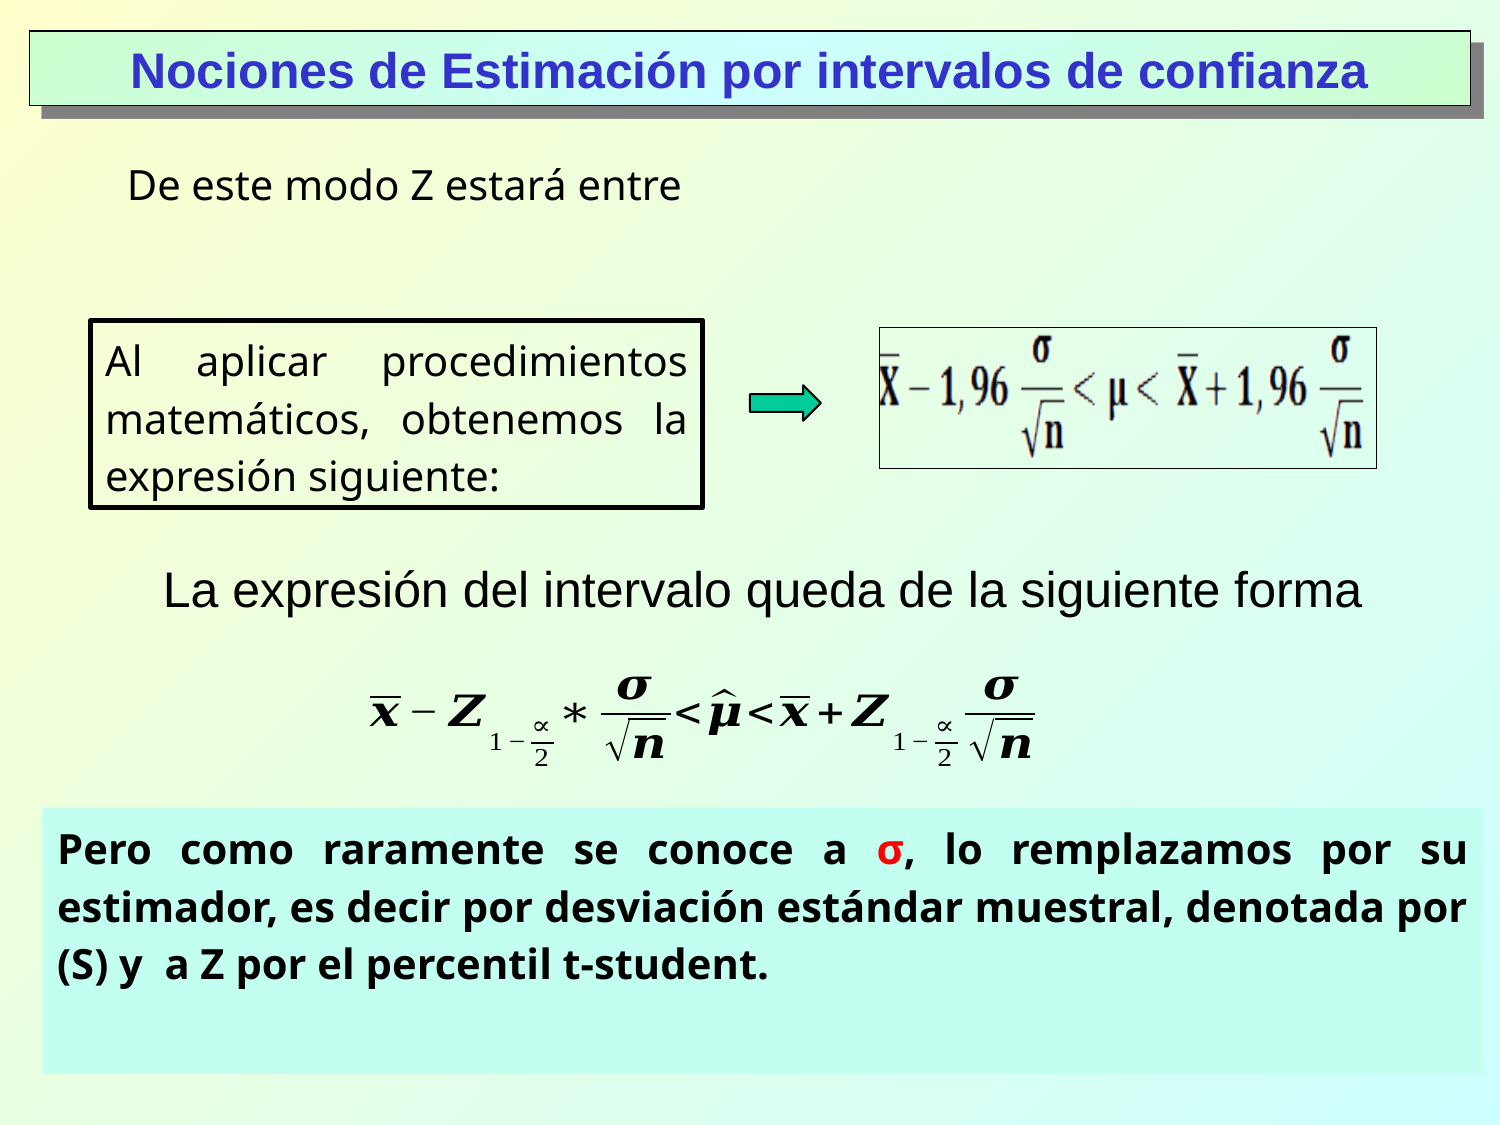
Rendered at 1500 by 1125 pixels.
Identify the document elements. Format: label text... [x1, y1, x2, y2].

picture [879, 327, 1377, 469]
text_box Nociones de Estimación por intervalos de confianza [29, 30, 1471, 106]
text_box La expresión del intervalo queda de la siguiente forma [60, 550, 1466, 625]
text_box [749, 385, 821, 421]
text_box Al aplicar procedimientos matemáticos, obtenemos la expresión siguiente: [90, 320, 703, 508]
